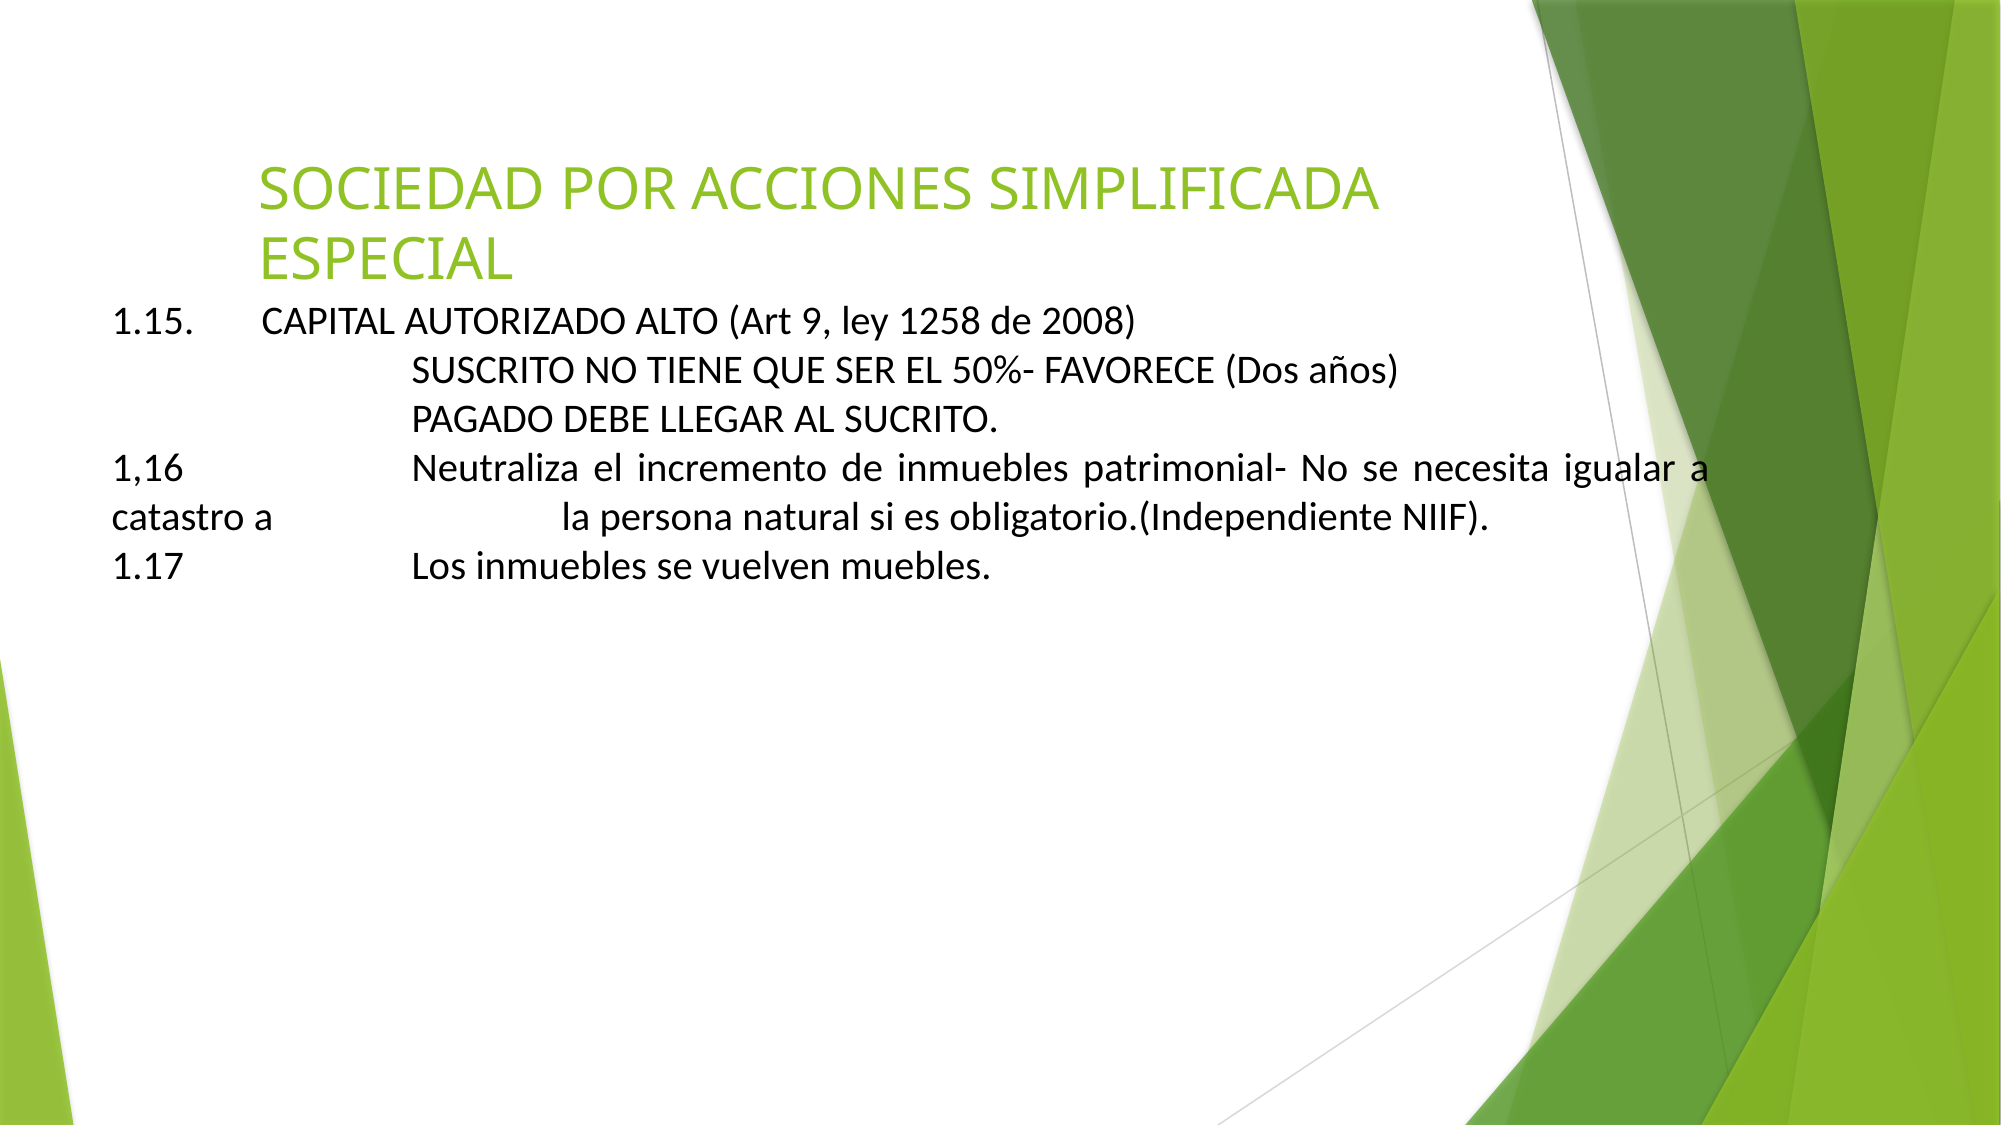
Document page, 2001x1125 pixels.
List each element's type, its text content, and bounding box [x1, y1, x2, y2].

title SOCIEDAD POR ACCIONES SIMPLIFICADA ESPECIAL [256, 149, 1564, 291]
text_box 1.15. CAPITAL AUTORIZADO ALTO (Art 9, ley 1258 de 2008) SUSCRITO NO TIENE QUE SER EL 50%- FAVORECE (Dos años) PAGADO DEBE LLEGAR AL SUCRITO. 1,16 Neutraliza el incremento de inmuebles patrimonial- No se necesita igualar a catastro a la persona natural si es obligatorio.(Independiente NIIF). 1.17 Los inmuebles se vuelven muebles. [111, 291, 1712, 588]
